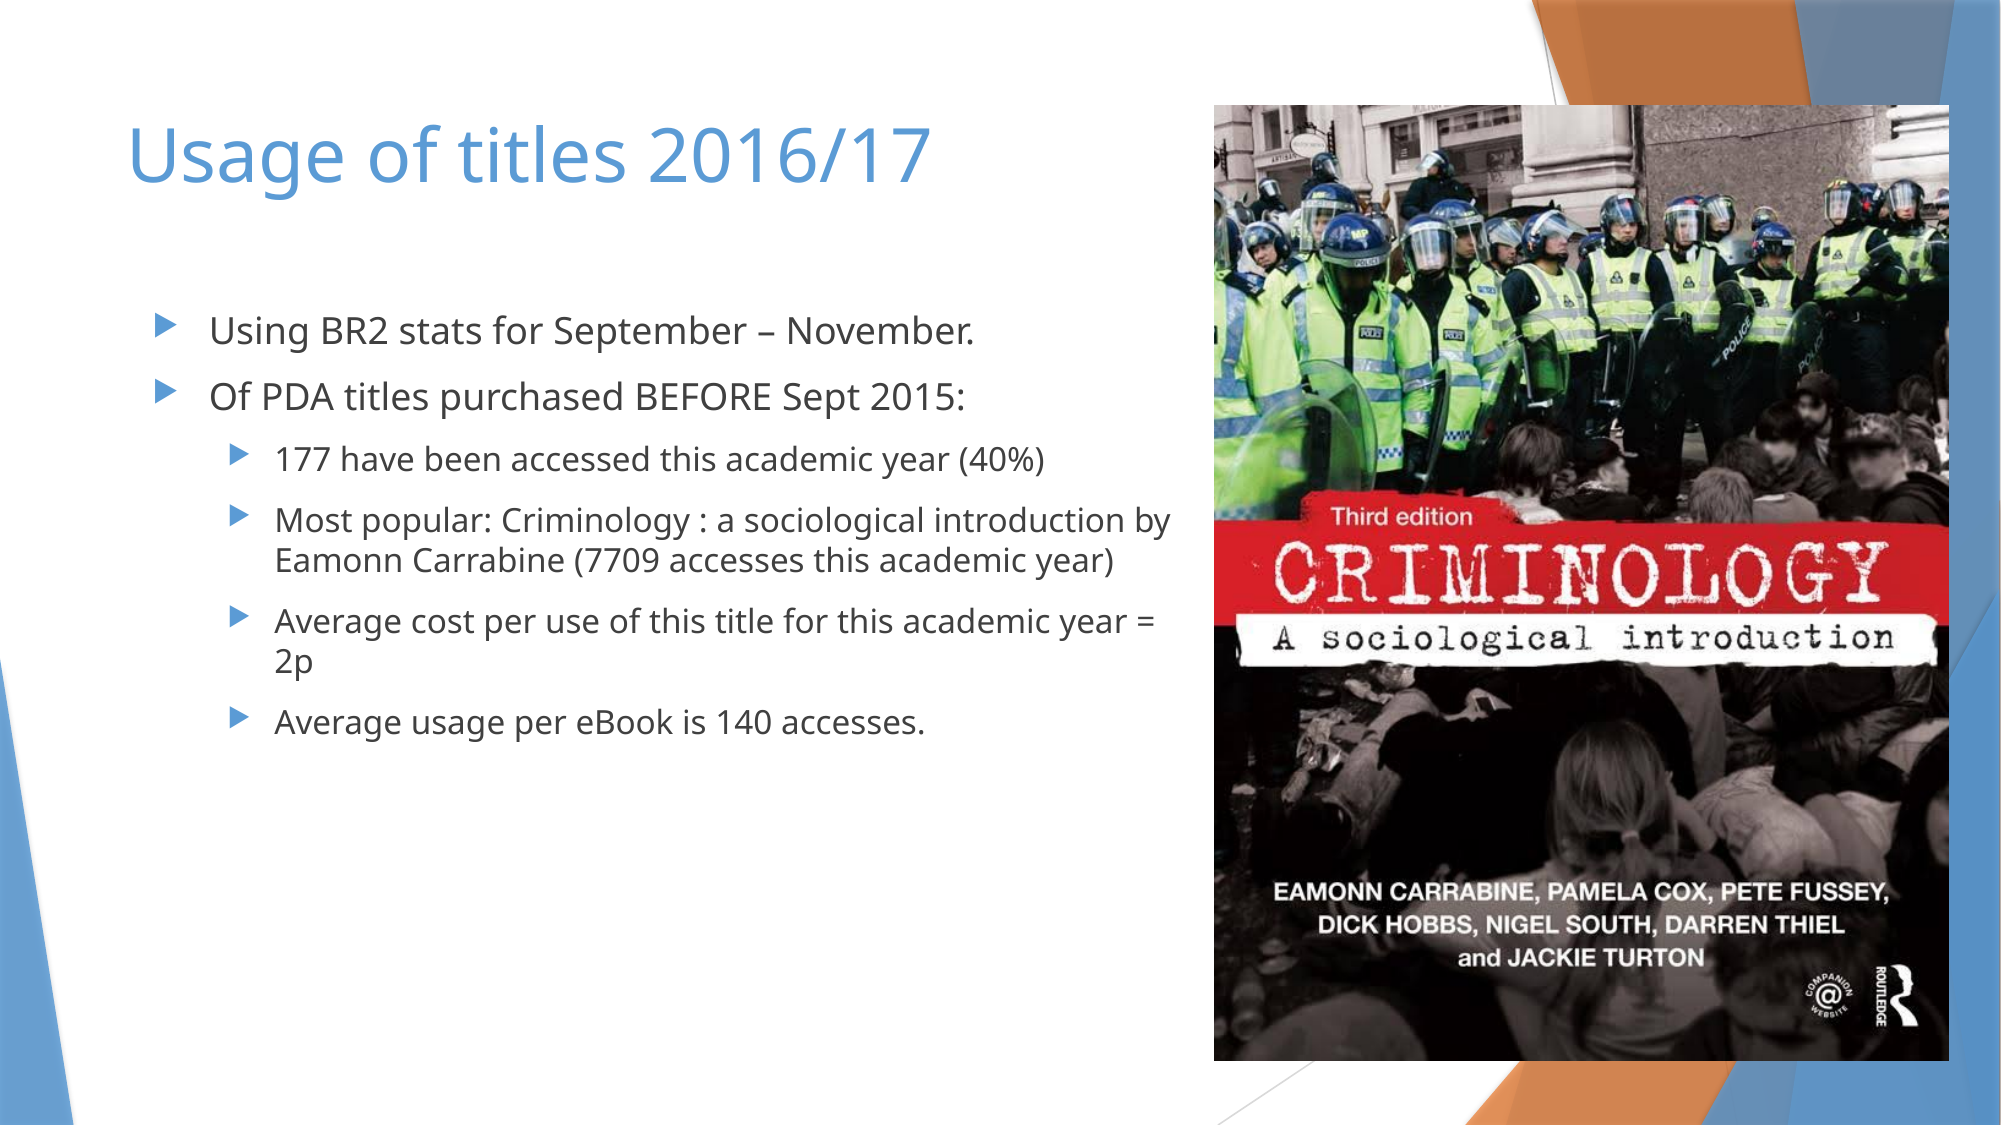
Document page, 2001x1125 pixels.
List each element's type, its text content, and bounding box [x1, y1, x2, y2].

list Using BR2 stats for September – November. Of PDA titles purchased BEFORE Sept 2015: 177 have been accessed this academic year (40%) Most popular: Criminology : a sociological introduction by Eamonn Carrabine (7709 accesses this academic year) Average cost per use of this title for this academic year = 2p Average usage per eBook is 140 accesses. [137, 299, 1202, 1014]
picture [1214, 104, 1949, 1061]
title Usage of titles 2016/17 [111, 99, 1522, 317]
